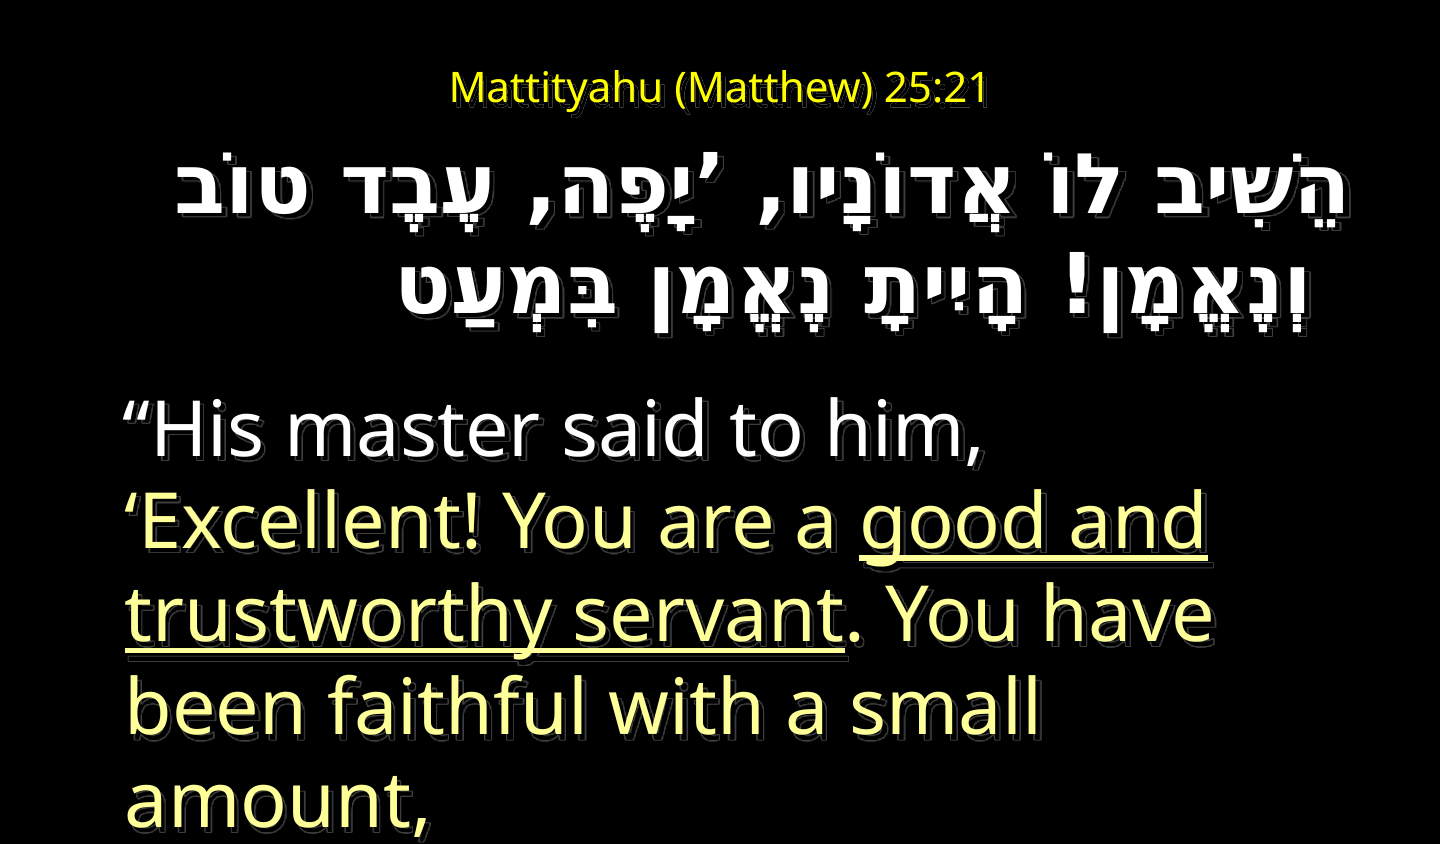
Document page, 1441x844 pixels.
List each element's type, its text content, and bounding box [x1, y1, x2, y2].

list הֵשִׁיב לוֹ אֲדוֹנָיו, ’יָפֶה, עֶבֶד טוֹב וְנֶאֱמָן! הָיִיתָ נֶאֱמָן בִּמְעַט “His master said to him, ‘Excellent! You are a good and trustworthy servant. You have been faithful with a small amount, [71, 122, 1369, 844]
title Mattityahu (Matthew) 25:21 [153, 52, 1288, 120]
